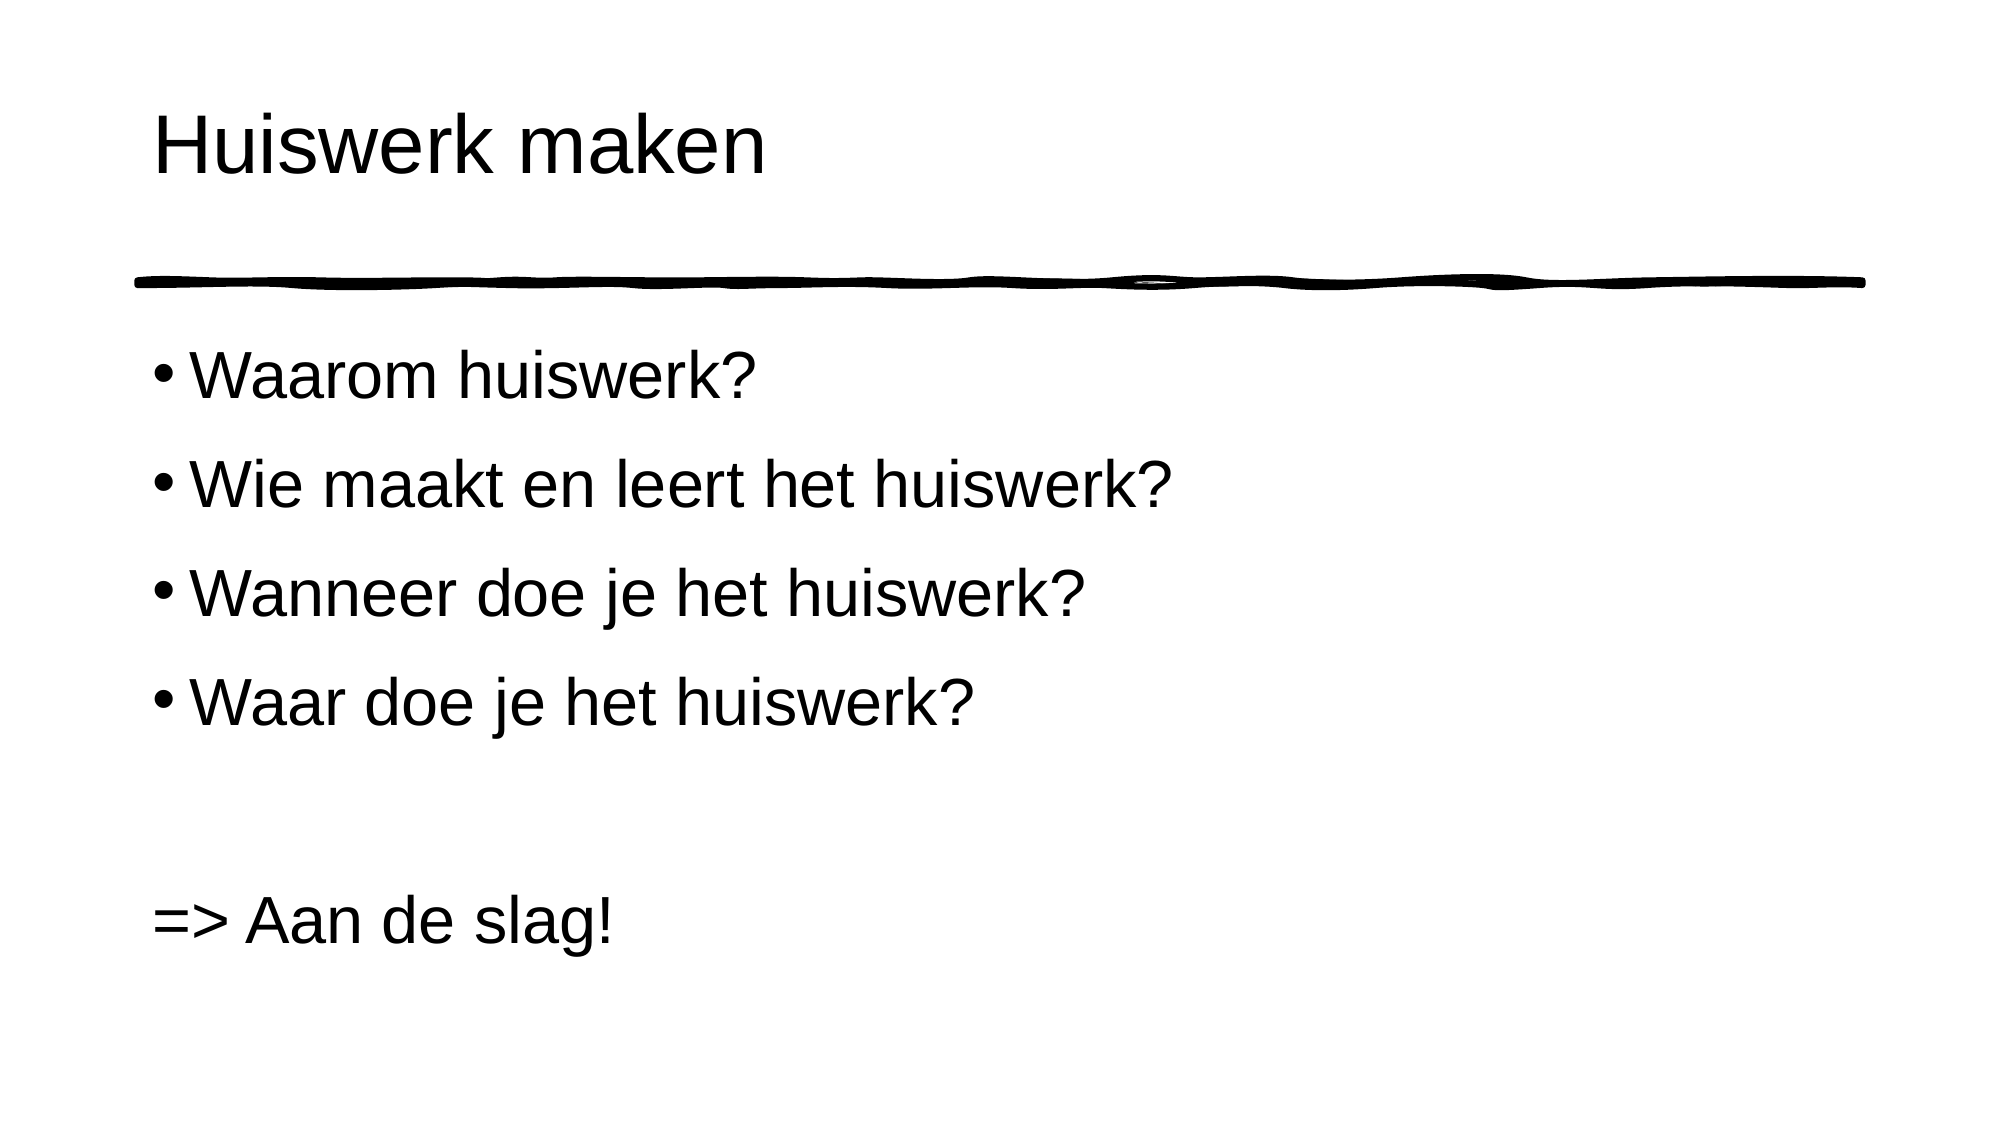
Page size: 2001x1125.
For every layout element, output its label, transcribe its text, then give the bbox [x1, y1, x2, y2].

list Waarom huiswerk? Wie maakt en leert het huiswerk? Wanneer doe je het huiswerk? Waar doe je het huiswerk? => Aan de slag! [137, 316, 1863, 1014]
title Huiswerk maken [137, 46, 1270, 234]
